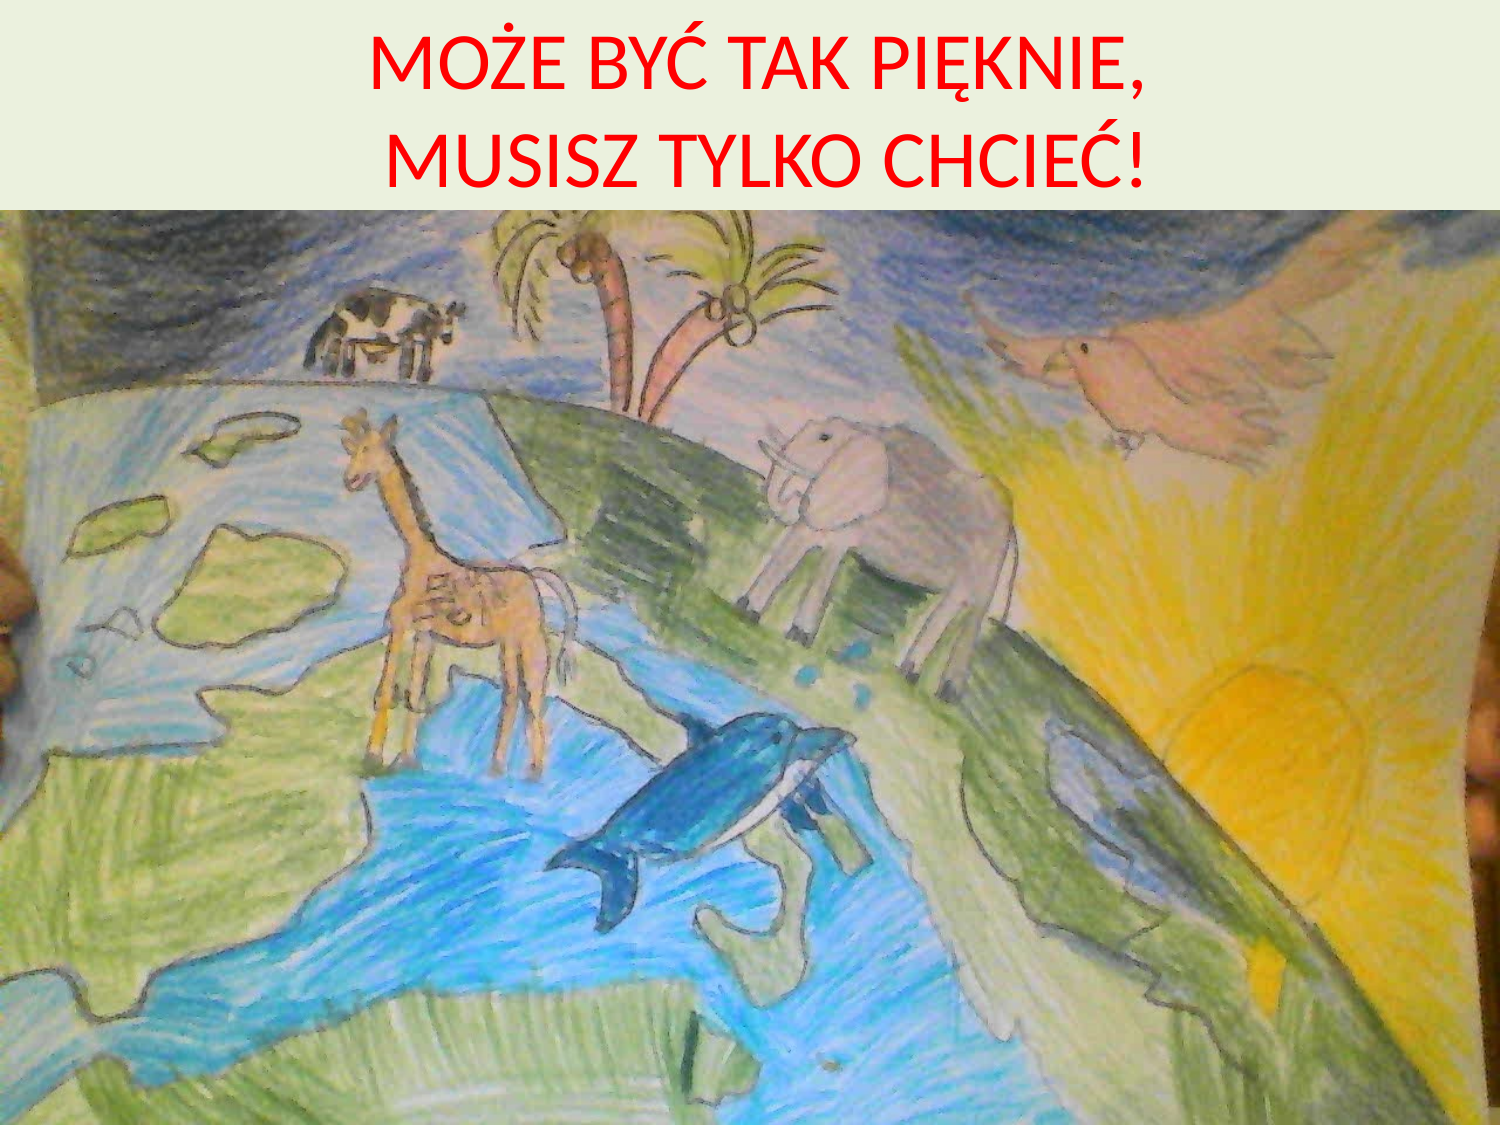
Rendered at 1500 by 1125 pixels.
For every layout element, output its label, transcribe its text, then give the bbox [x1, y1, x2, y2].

title MOŻE BYĆ TAK PIĘKNIE, MUSISZ TYLKO CHCIEĆ! [0, 0, 1500, 210]
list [0, 210, 1500, 1125]
